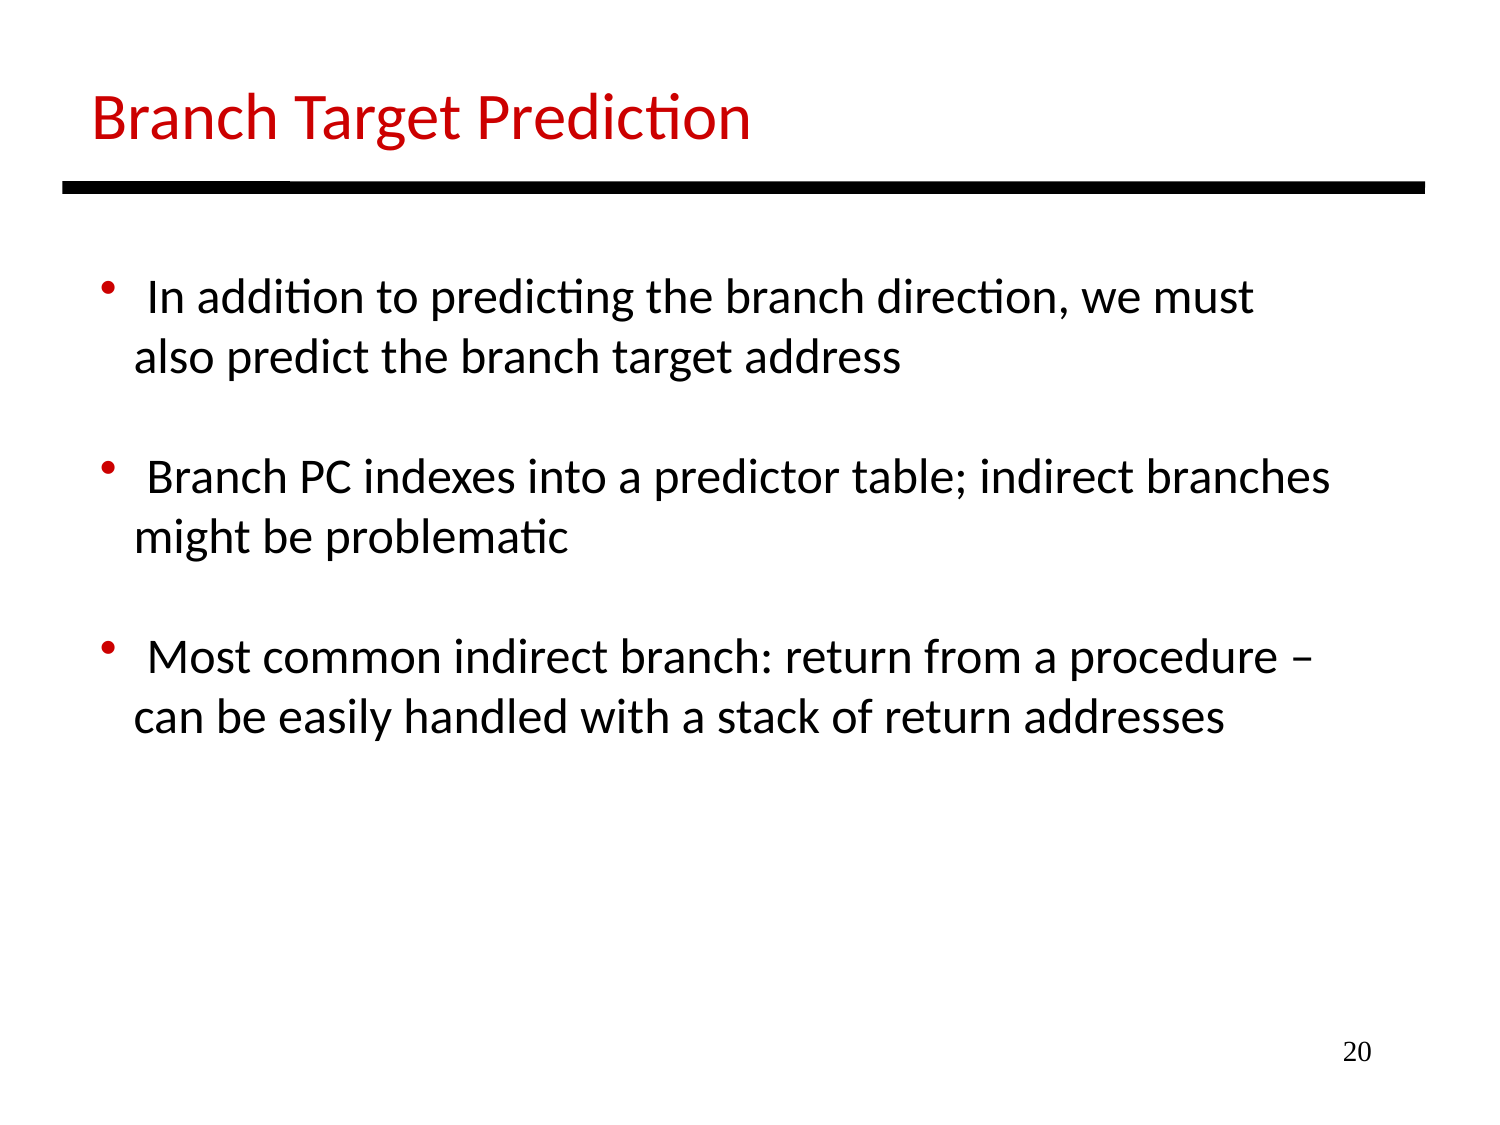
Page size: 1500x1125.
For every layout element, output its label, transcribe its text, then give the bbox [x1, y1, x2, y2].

slide_number 20 [1074, 1024, 1388, 1101]
text_box In addition to predicting the branch direction, we must also predict the branch target address Branch PC indexes into a predictor table; indirect branches might be problematic Most common indirect branch: return from a procedure – can be easily handled with a stack of return addresses [85, 256, 1346, 752]
text_box Branch Target Prediction [76, 65, 768, 160]
